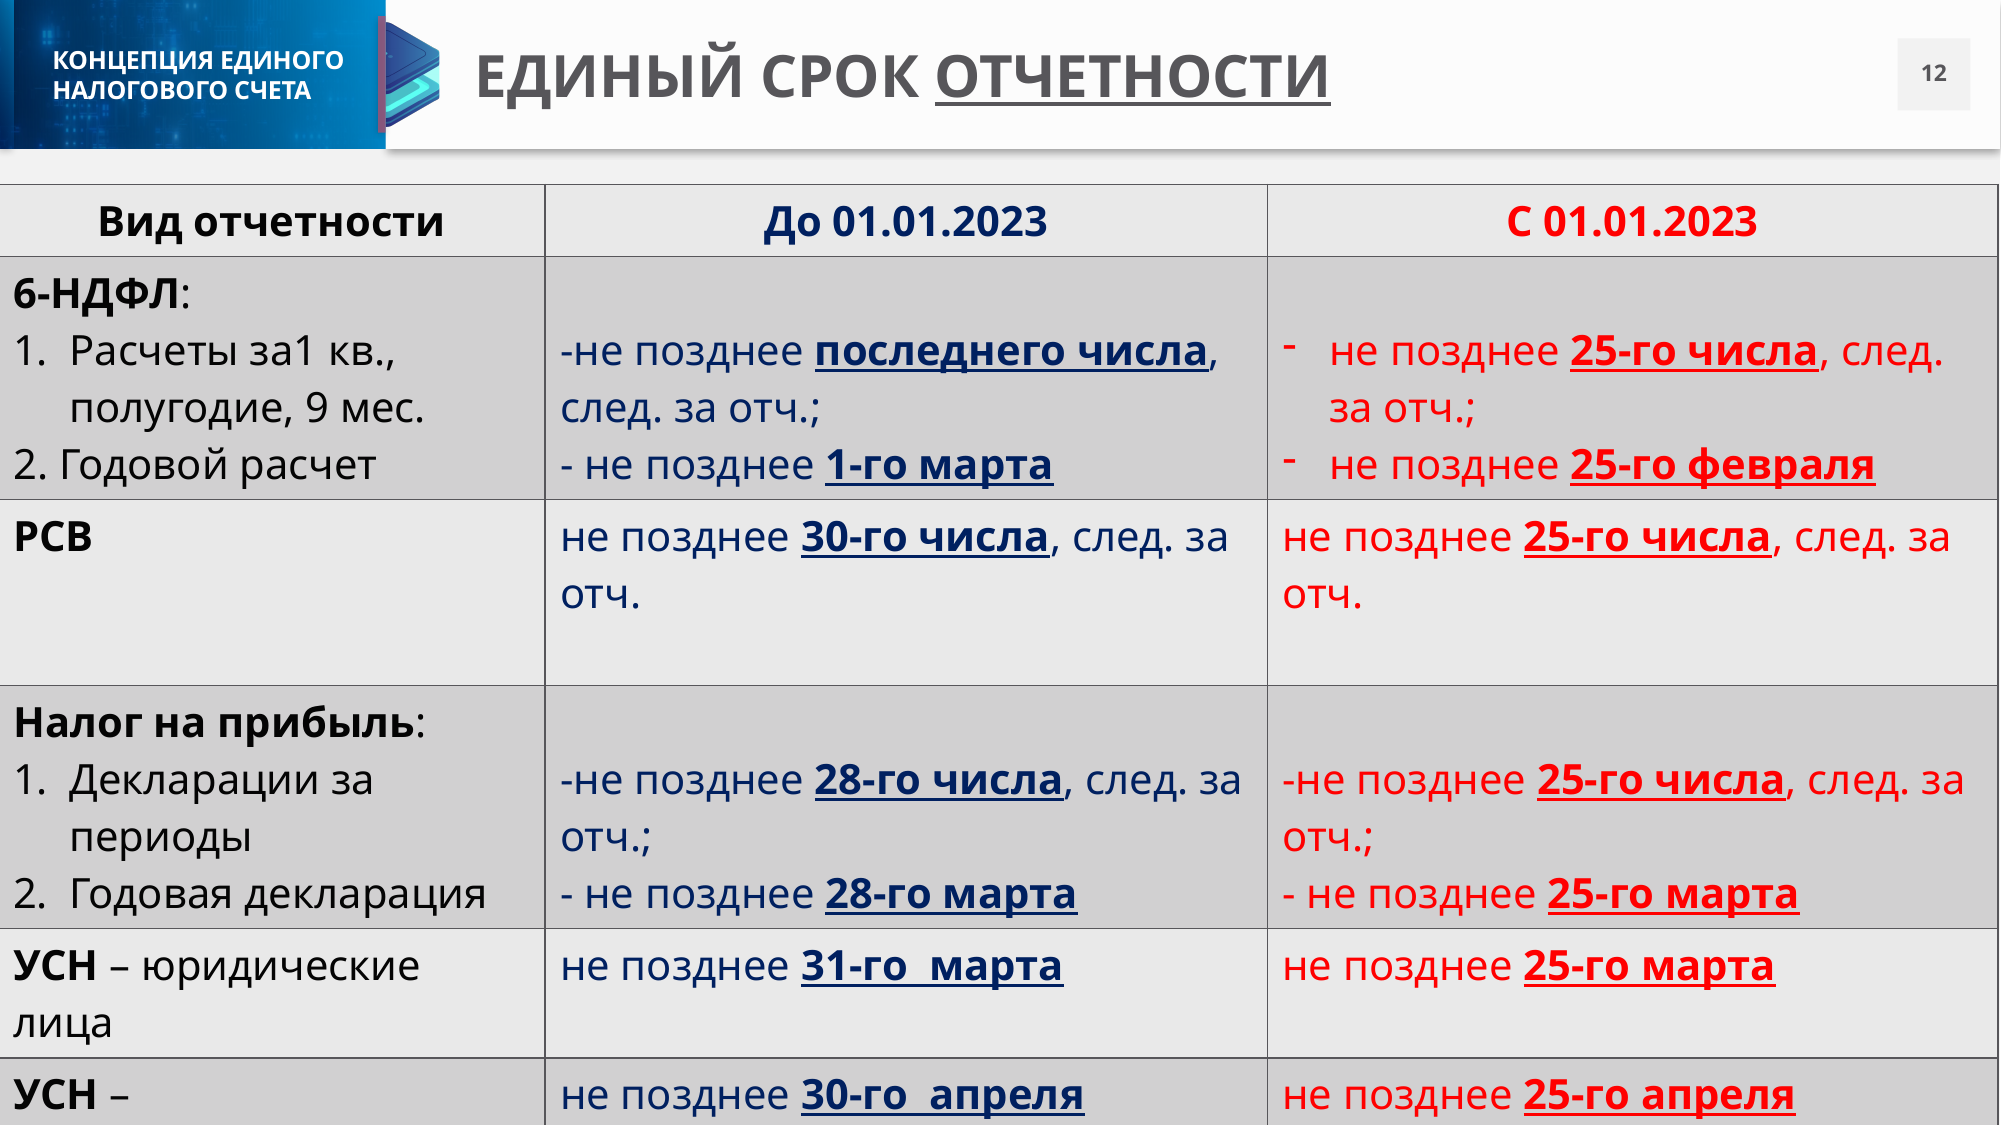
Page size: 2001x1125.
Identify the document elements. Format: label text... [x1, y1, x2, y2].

table_header До 01.01.2023 [546, 185, 1267, 256]
picture [386, 22, 440, 127]
table_cell РСВ [0, 500, 544, 685]
table_cell не позднее 25-го марта [1268, 929, 1997, 1057]
table_cell -не позднее 25-го числа, след. за отч.; - не позднее 25-го марта [1268, 686, 1997, 928]
table_cell Налог на прибыль: Декларации за периоды Годовая декларация [0, 686, 544, 928]
picture [305, 74, 310, 91]
table_cell -не позднее последнего числа, след. за отч.; - не позднее 1-го марта [546, 257, 1267, 499]
table_cell не позднее 25-го числа, след. за отч.; не позднее 25-го февраля [1268, 257, 1997, 499]
table_header Вид отчетности [0, 185, 544, 256]
table_cell УСН – юридические лица [0, 929, 544, 1057]
picture [0, 0, 323, 149]
table_cell не позднее 31-го марта [546, 929, 1267, 1057]
table_cell 6-НДФЛ: Расчеты за1 кв., полугодие, 9 мес. 2. Годовой расчет [0, 257, 544, 499]
table_cell УСН – инд.предприниматели [0, 1059, 544, 1125]
table_header С 01.01.2023 [1268, 185, 1997, 256]
table_cell не позднее 30-го числа, след. за отч. [546, 500, 1267, 685]
text_box ЕДИНЫЙ СРОК ОТЧЕТНОСТИ [460, 31, 1725, 117]
table_cell не позднее 25-го апреля [1268, 1059, 1997, 1125]
picture [289, 52, 295, 64]
table_cell не позднее 25-го числа, след. за отч. [1268, 500, 1997, 685]
table_cell -не позднее 28-го числа, след. за отч.; - не позднее 28-го марта [546, 686, 1267, 928]
table_cell не позднее 30-го апреля [546, 1059, 1267, 1125]
